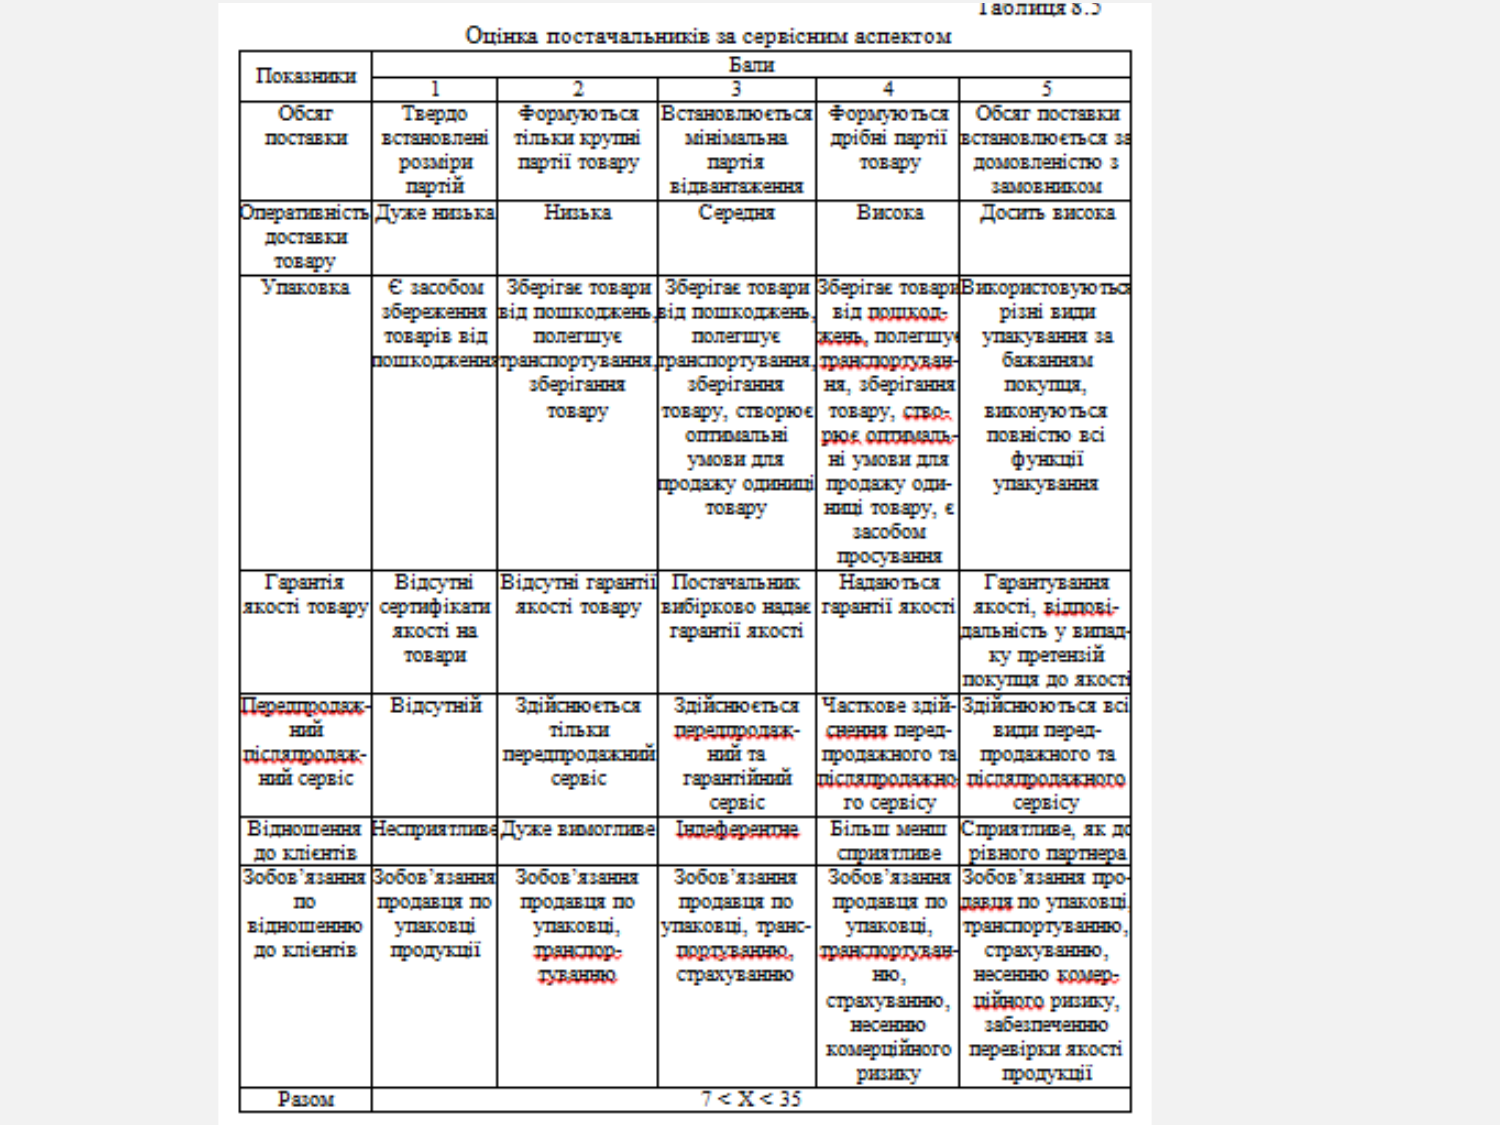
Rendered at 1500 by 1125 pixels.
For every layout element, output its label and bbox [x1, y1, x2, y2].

list [218, 3, 1152, 1125]
